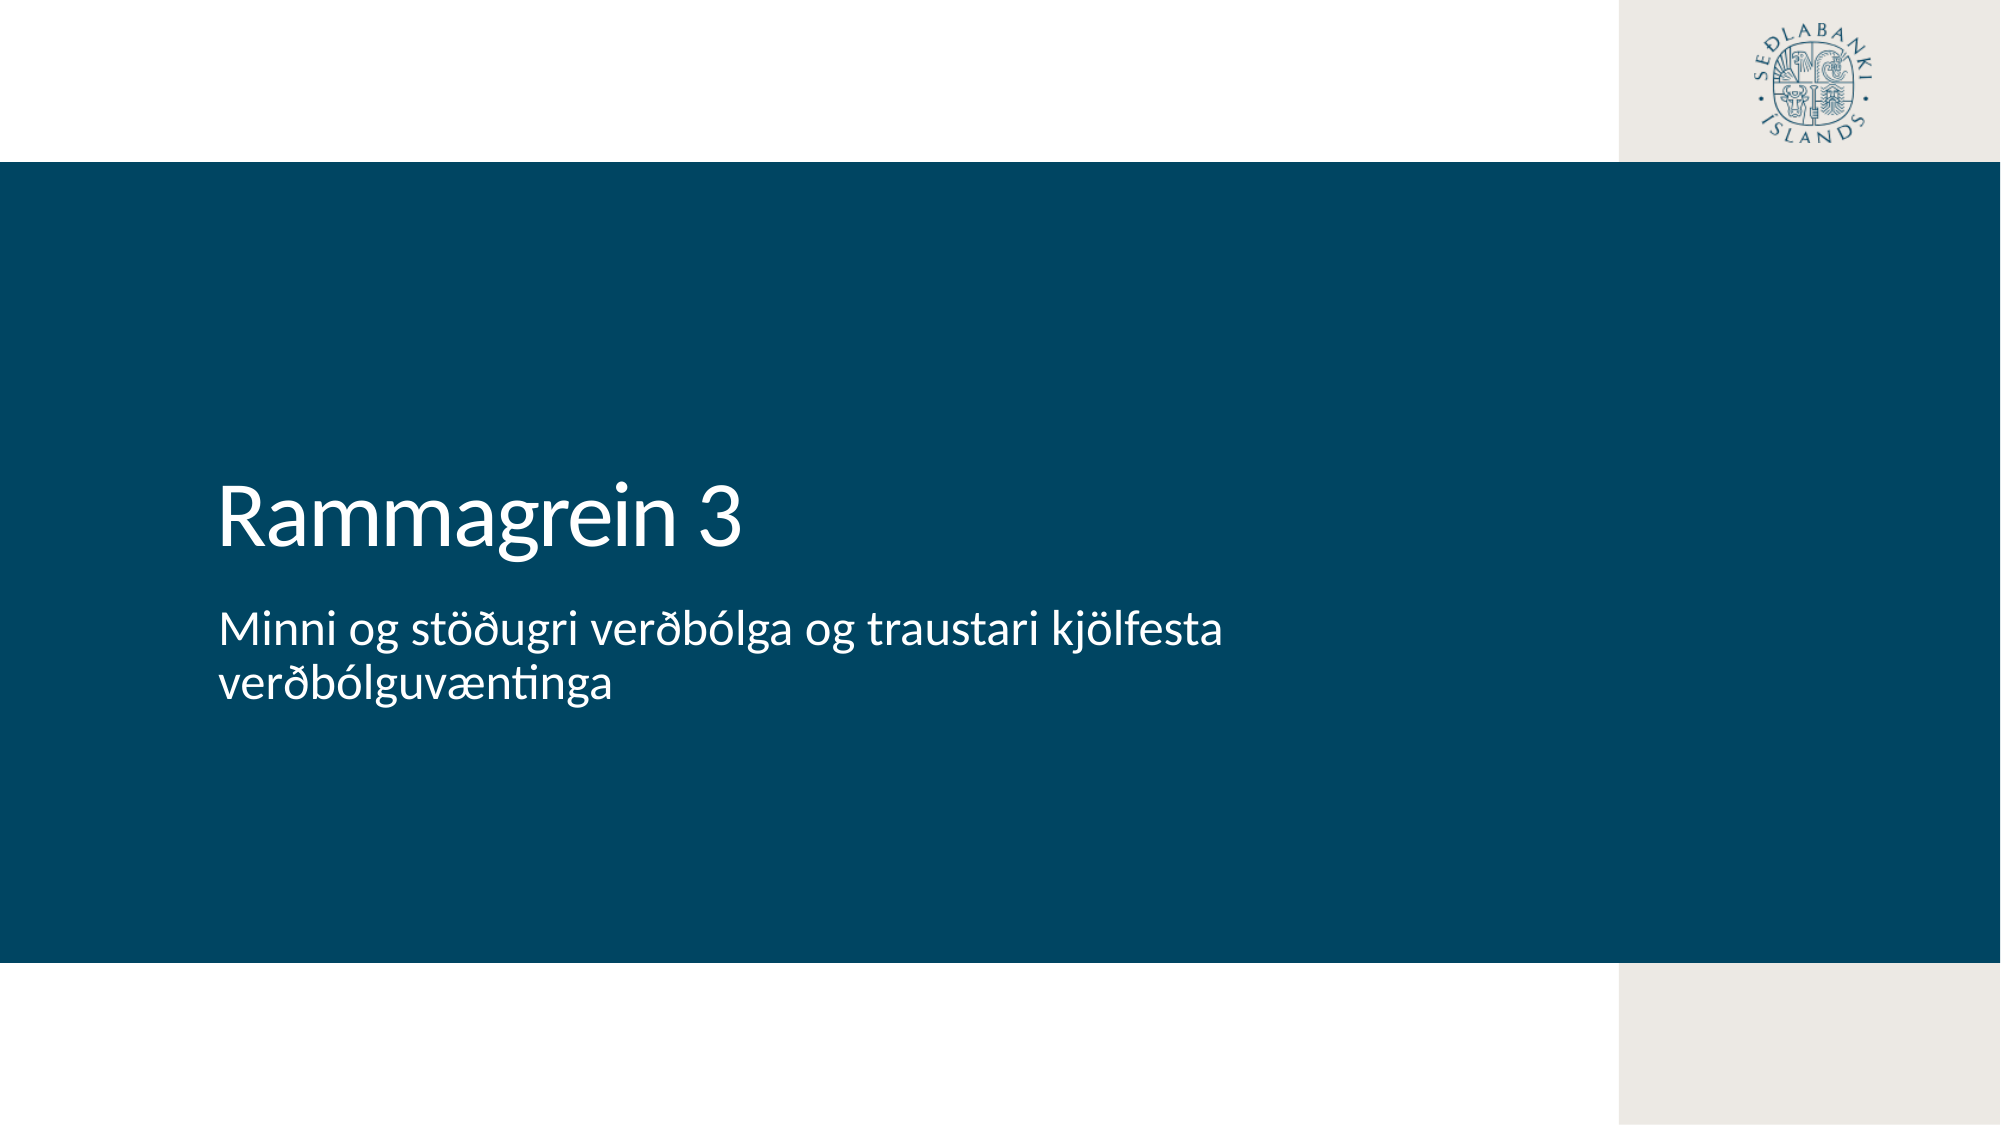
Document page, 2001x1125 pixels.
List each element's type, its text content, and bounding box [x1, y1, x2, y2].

list Rammagrein 3 [201, 467, 1544, 595]
list Minni og stöðugri verðbólga og traustari kjölfesta verðbólguvæntinga [203, 594, 1598, 719]
